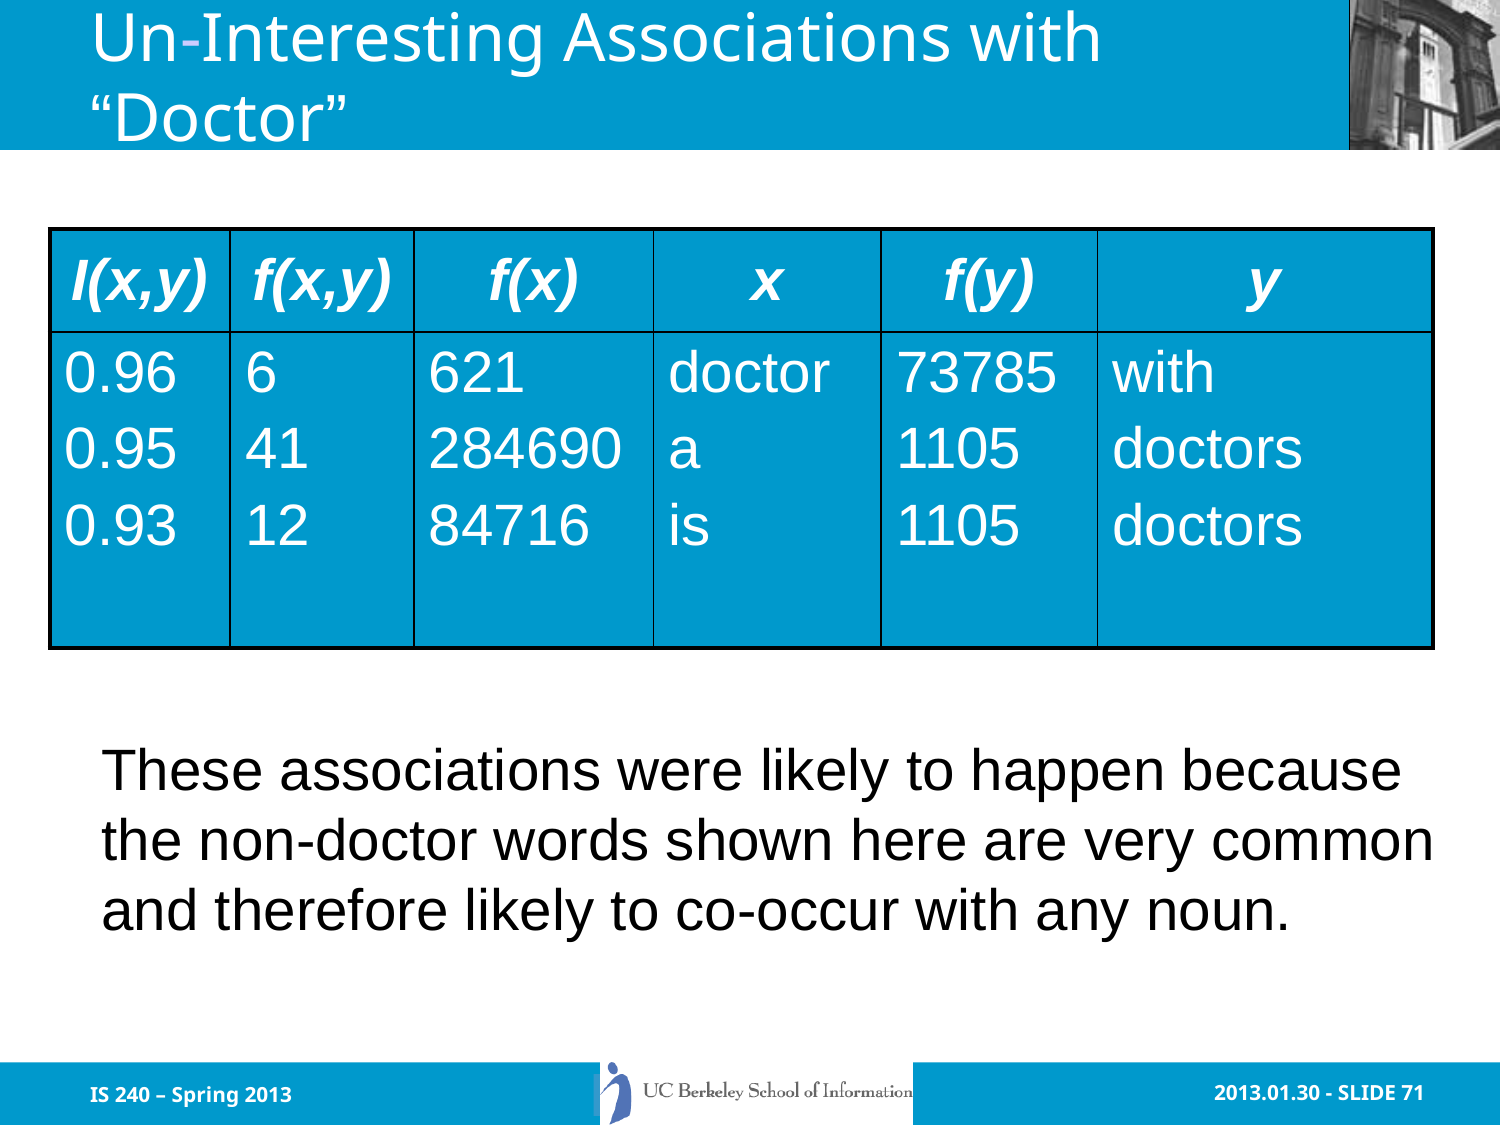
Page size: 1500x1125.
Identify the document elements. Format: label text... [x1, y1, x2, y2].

table_cell 0.96 0.95 0.93 [52, 333, 229, 646]
table_cell 73785 1105 1105 [882, 333, 1097, 646]
text_box [74, 75, 1350, 227]
table_header x [654, 231, 880, 331]
table_header f(y) [882, 231, 1097, 331]
table_header y [1098, 231, 1431, 331]
table_cell doctor a is [654, 333, 880, 646]
table_cell with doctors doctors [1098, 333, 1431, 646]
table_header f(x,y) [231, 231, 413, 331]
table_cell 6 41 12 [231, 333, 413, 646]
table_cell 621 284690 84716 [415, 333, 653, 646]
table_header I(x,y) [52, 231, 229, 331]
table_header f(x) [415, 231, 653, 331]
picture [594, 1062, 912, 1125]
text_box These associations were likely to happen because the non-doctor words shown here are very common and therefore likely to co-occur with any noun. [86, 725, 1451, 950]
slide_number IS 240 – Spring 2013 [75, 1062, 388, 1125]
picture [1350, 0, 1500, 150]
title Un-Interesting Associations with “Doctor” [75, 0, 1350, 150]
